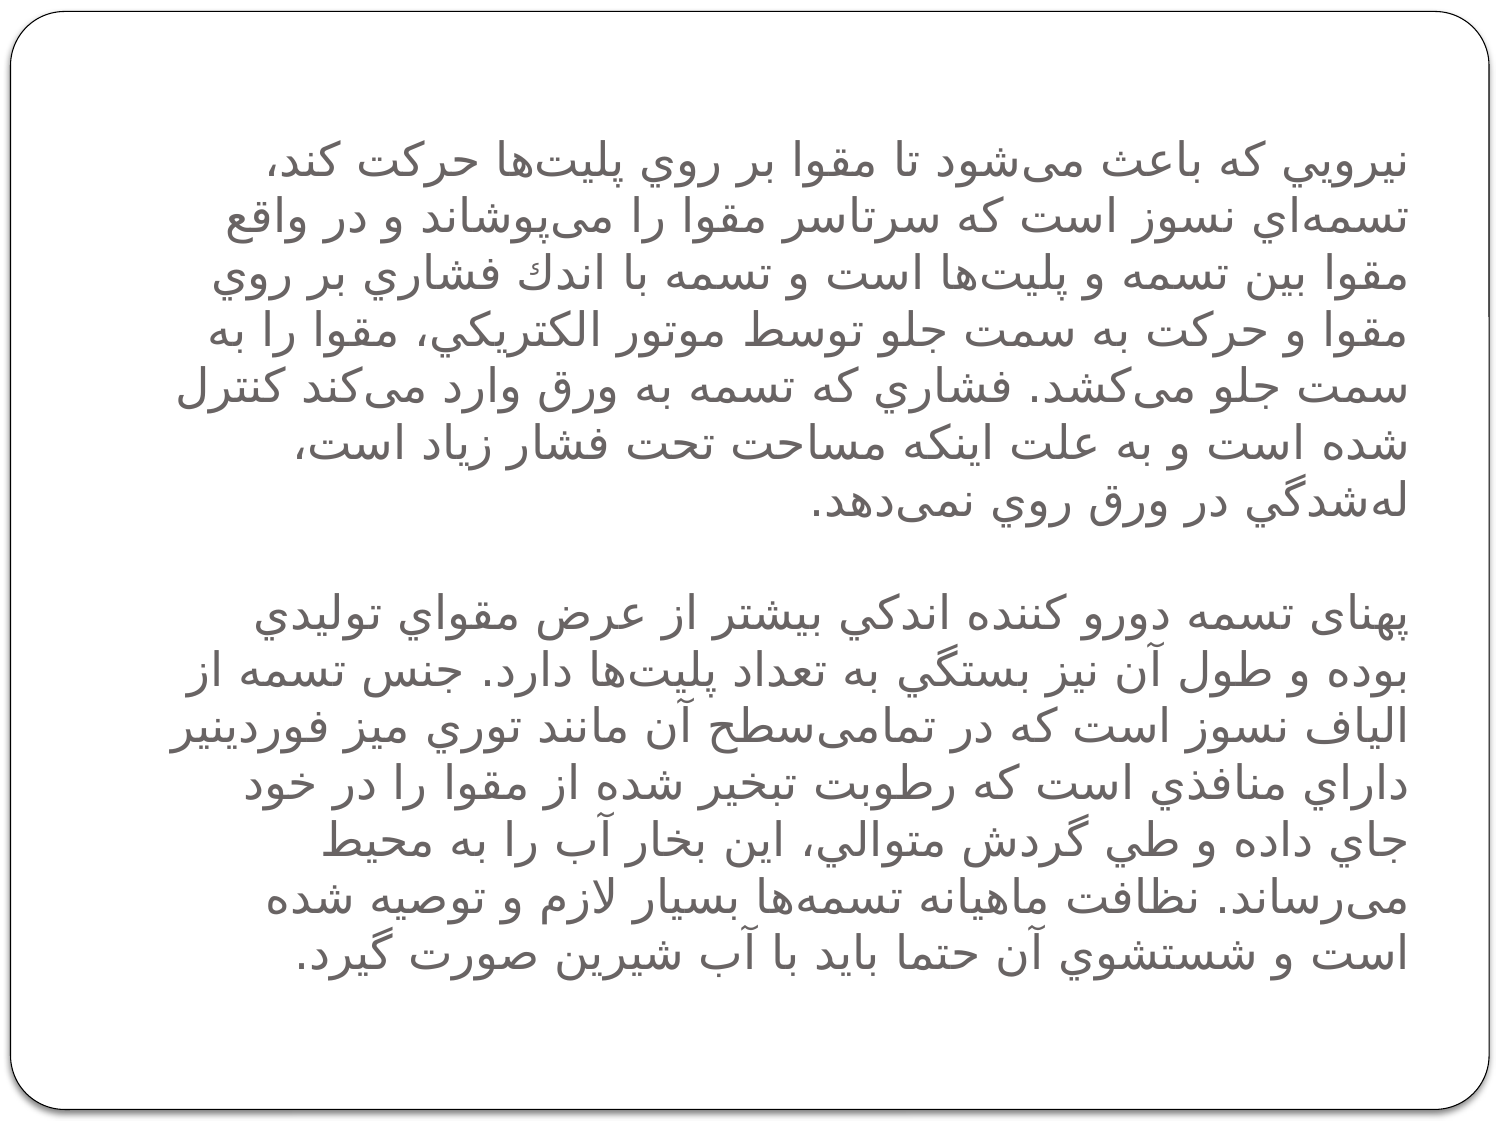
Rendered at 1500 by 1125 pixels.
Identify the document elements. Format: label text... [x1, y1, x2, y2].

title نيرويي كه باعث می‌شود تا مقوا بر روي پليت‌‌ها حركت كند، تسمه‌اي نسوز است كه سرتاسر مقوا را می‌پوشاند و در واقع مقوا بين تسمه و پليت‌‌ها است و تسمه با اندك فشاري بر روي مقوا و حركت به سمت جلو توسط موتور الكتريكي، مقوا را به سمت جلو می‌كشد. فشاري كه تسمه به ورق وارد می‌كند كنترل شده ‌است و به علت اينكه مساحت تحت فشار زياد است، له‌شدگي در ورق روي نمی‌دهد. پهنای تسمه دورو كننده ‌اندكي بيشتر از عرض مقواي توليدي بوده و طول آن نيز بستگي به تعداد پليت‌‌ها دارد. جنس تسمه‌ از الياف نسوز است كه در تمامی‌سطح آن مانند توري ميز فوردينير داراي منافذي است كه رطوبت تبخير شده‌ از مقوا را در خود جاي داده و طي گردش متوالي، اين بخار آب را به محيط می‌رساند. نظافت ماهيانه تسمه‌ها بسيار لازم و توصيه شده ‌است و شستشوي آن حتما بايد با آب شيرين صورت گيرد. [150, 45, 1425, 1079]
